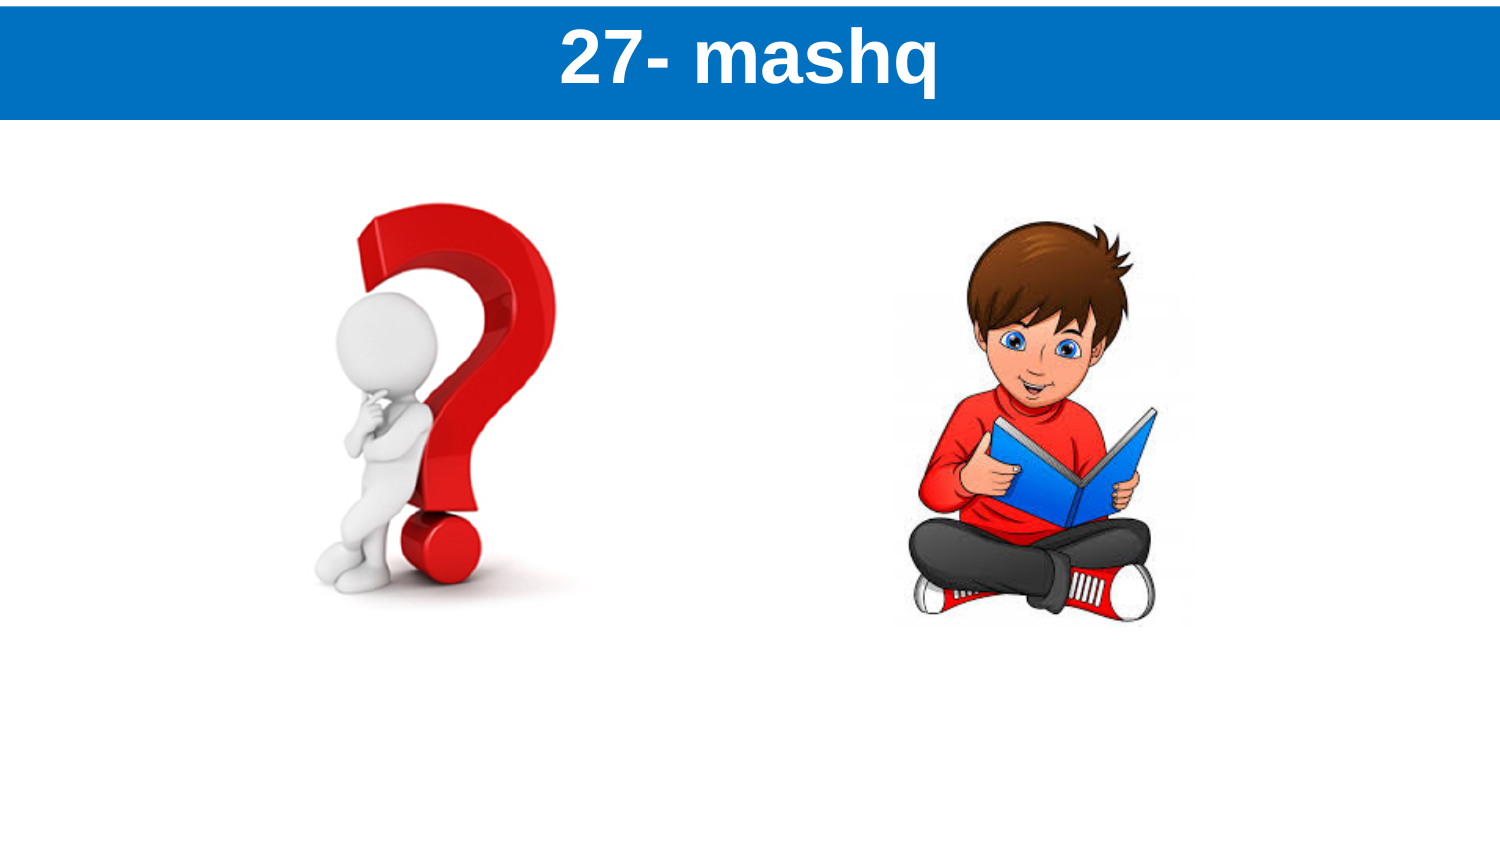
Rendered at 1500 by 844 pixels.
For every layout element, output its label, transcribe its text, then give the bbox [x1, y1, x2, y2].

picture [306, 196, 595, 611]
picture [892, 217, 1195, 627]
title 27- mashq [0, 6, 1500, 120]
